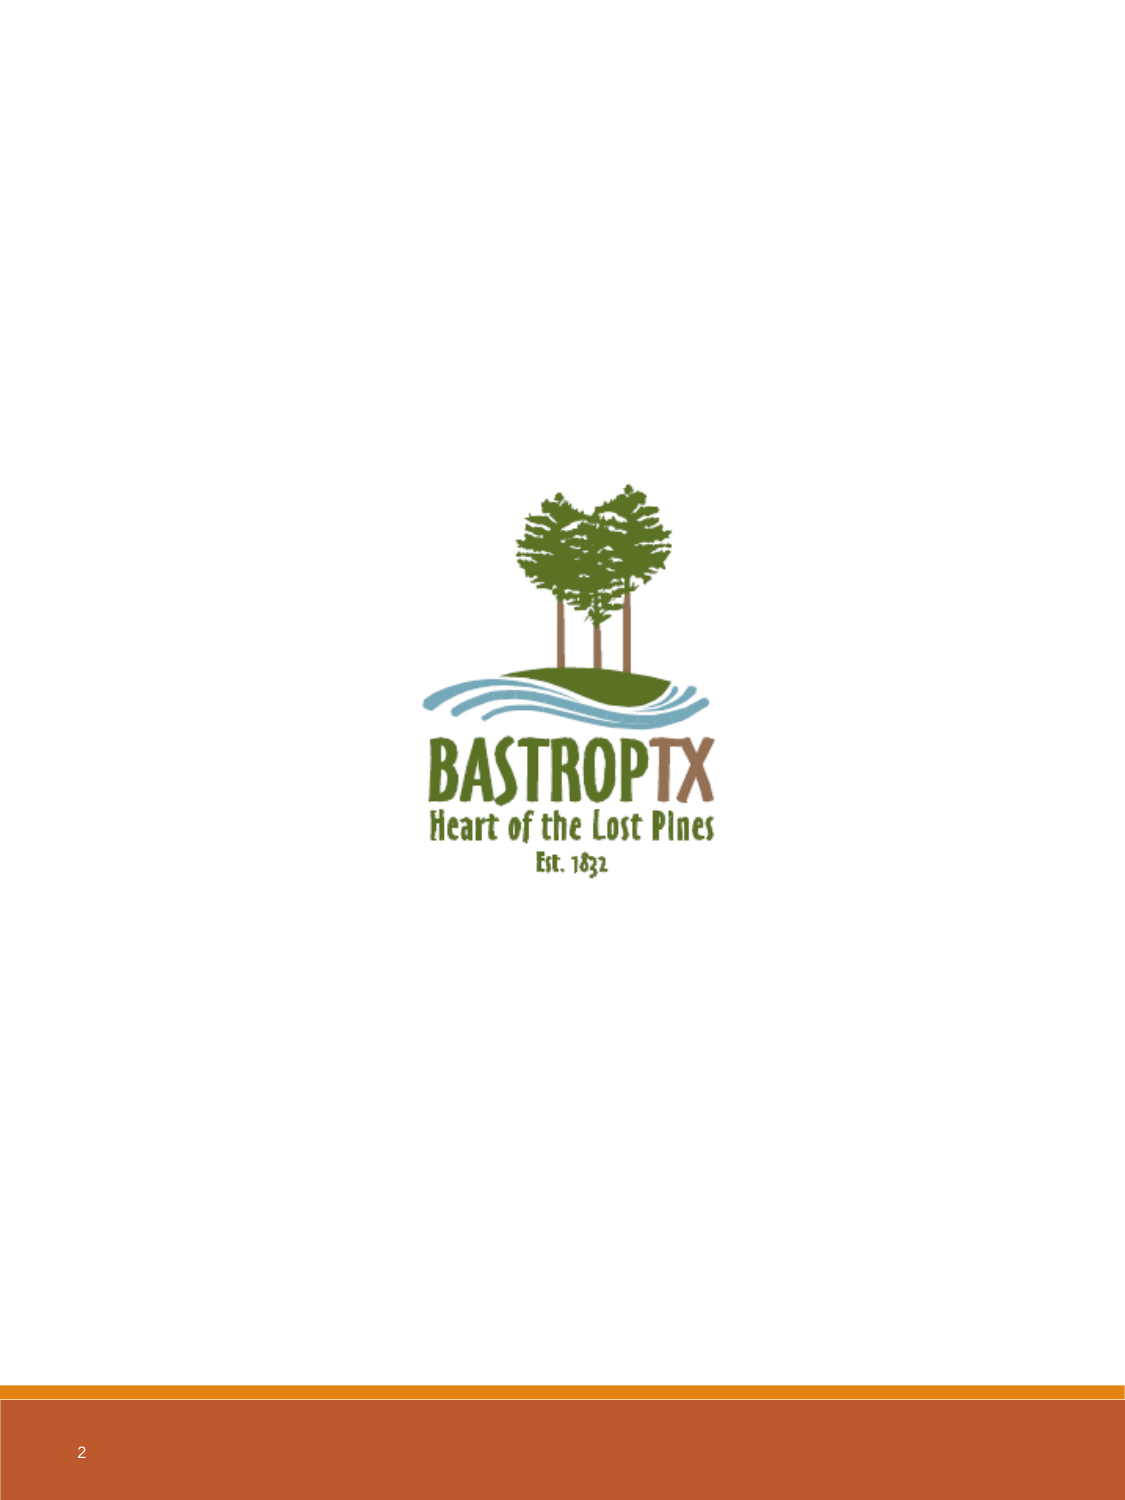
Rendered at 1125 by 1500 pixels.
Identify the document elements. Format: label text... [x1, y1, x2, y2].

slide_number 2 [62, 1412, 184, 1493]
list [399, 449, 745, 917]
